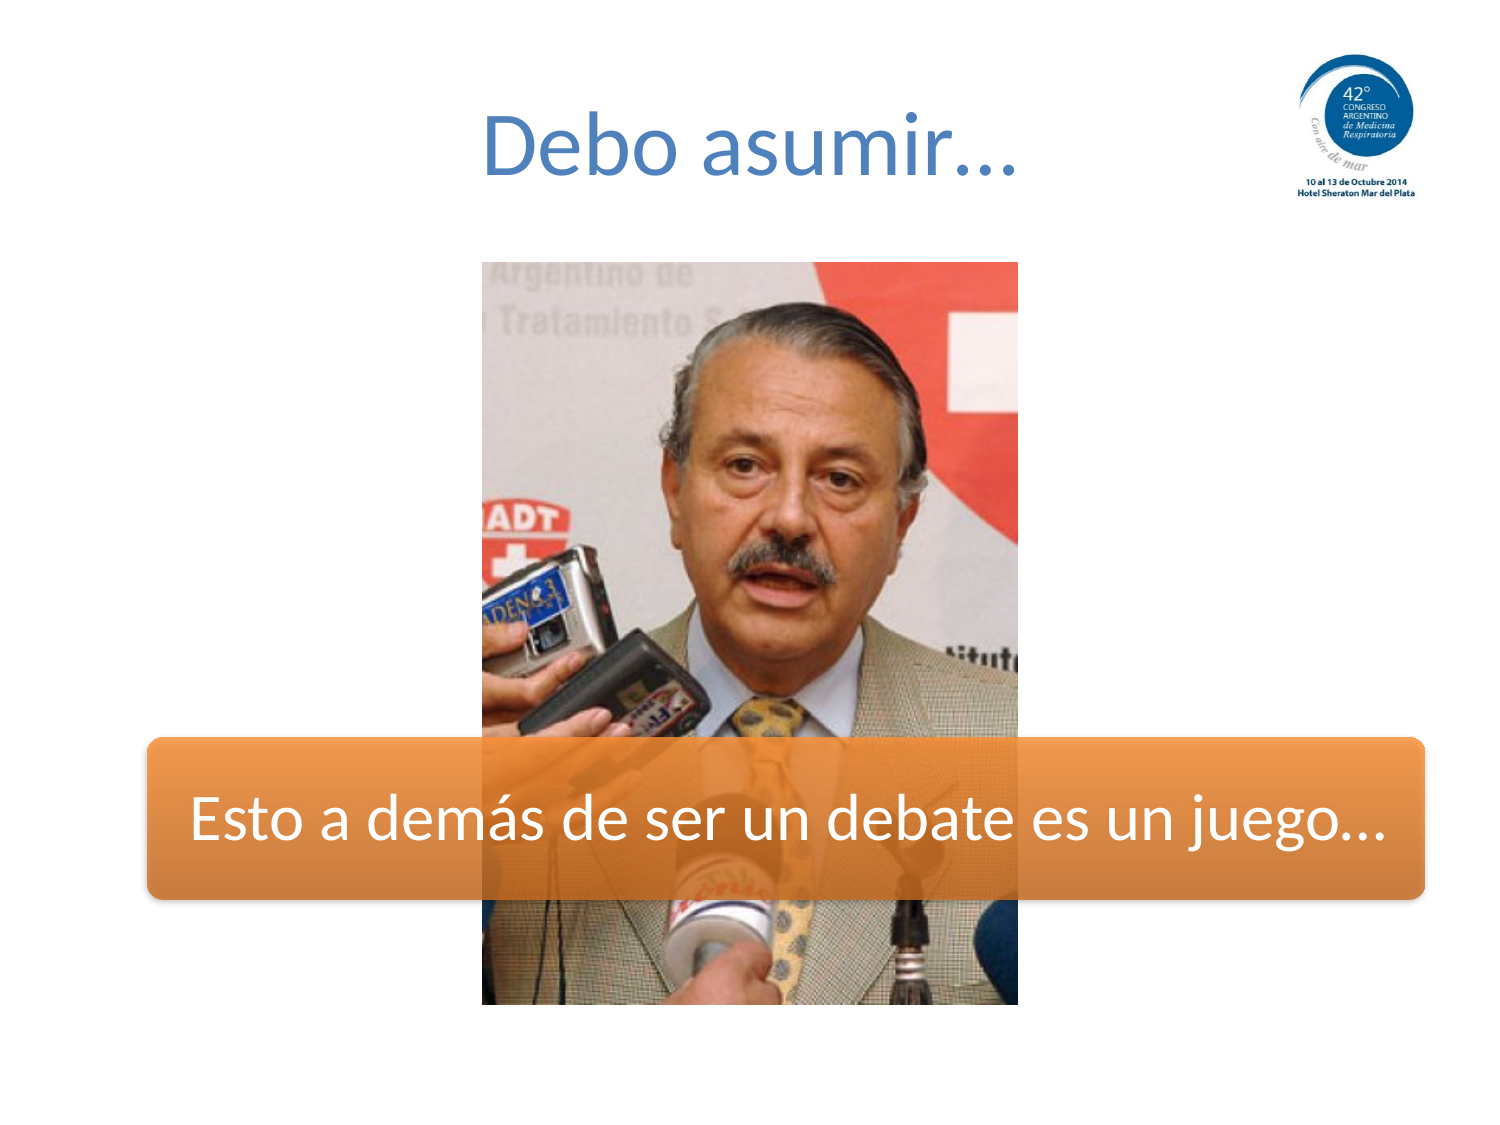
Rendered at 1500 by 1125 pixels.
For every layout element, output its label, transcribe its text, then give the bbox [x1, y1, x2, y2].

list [482, 909, 1018, 1006]
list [1281, 44, 1431, 204]
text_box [146, 737, 1426, 901]
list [482, 262, 1018, 735]
title Debo asumir… [75, 45, 1425, 233]
